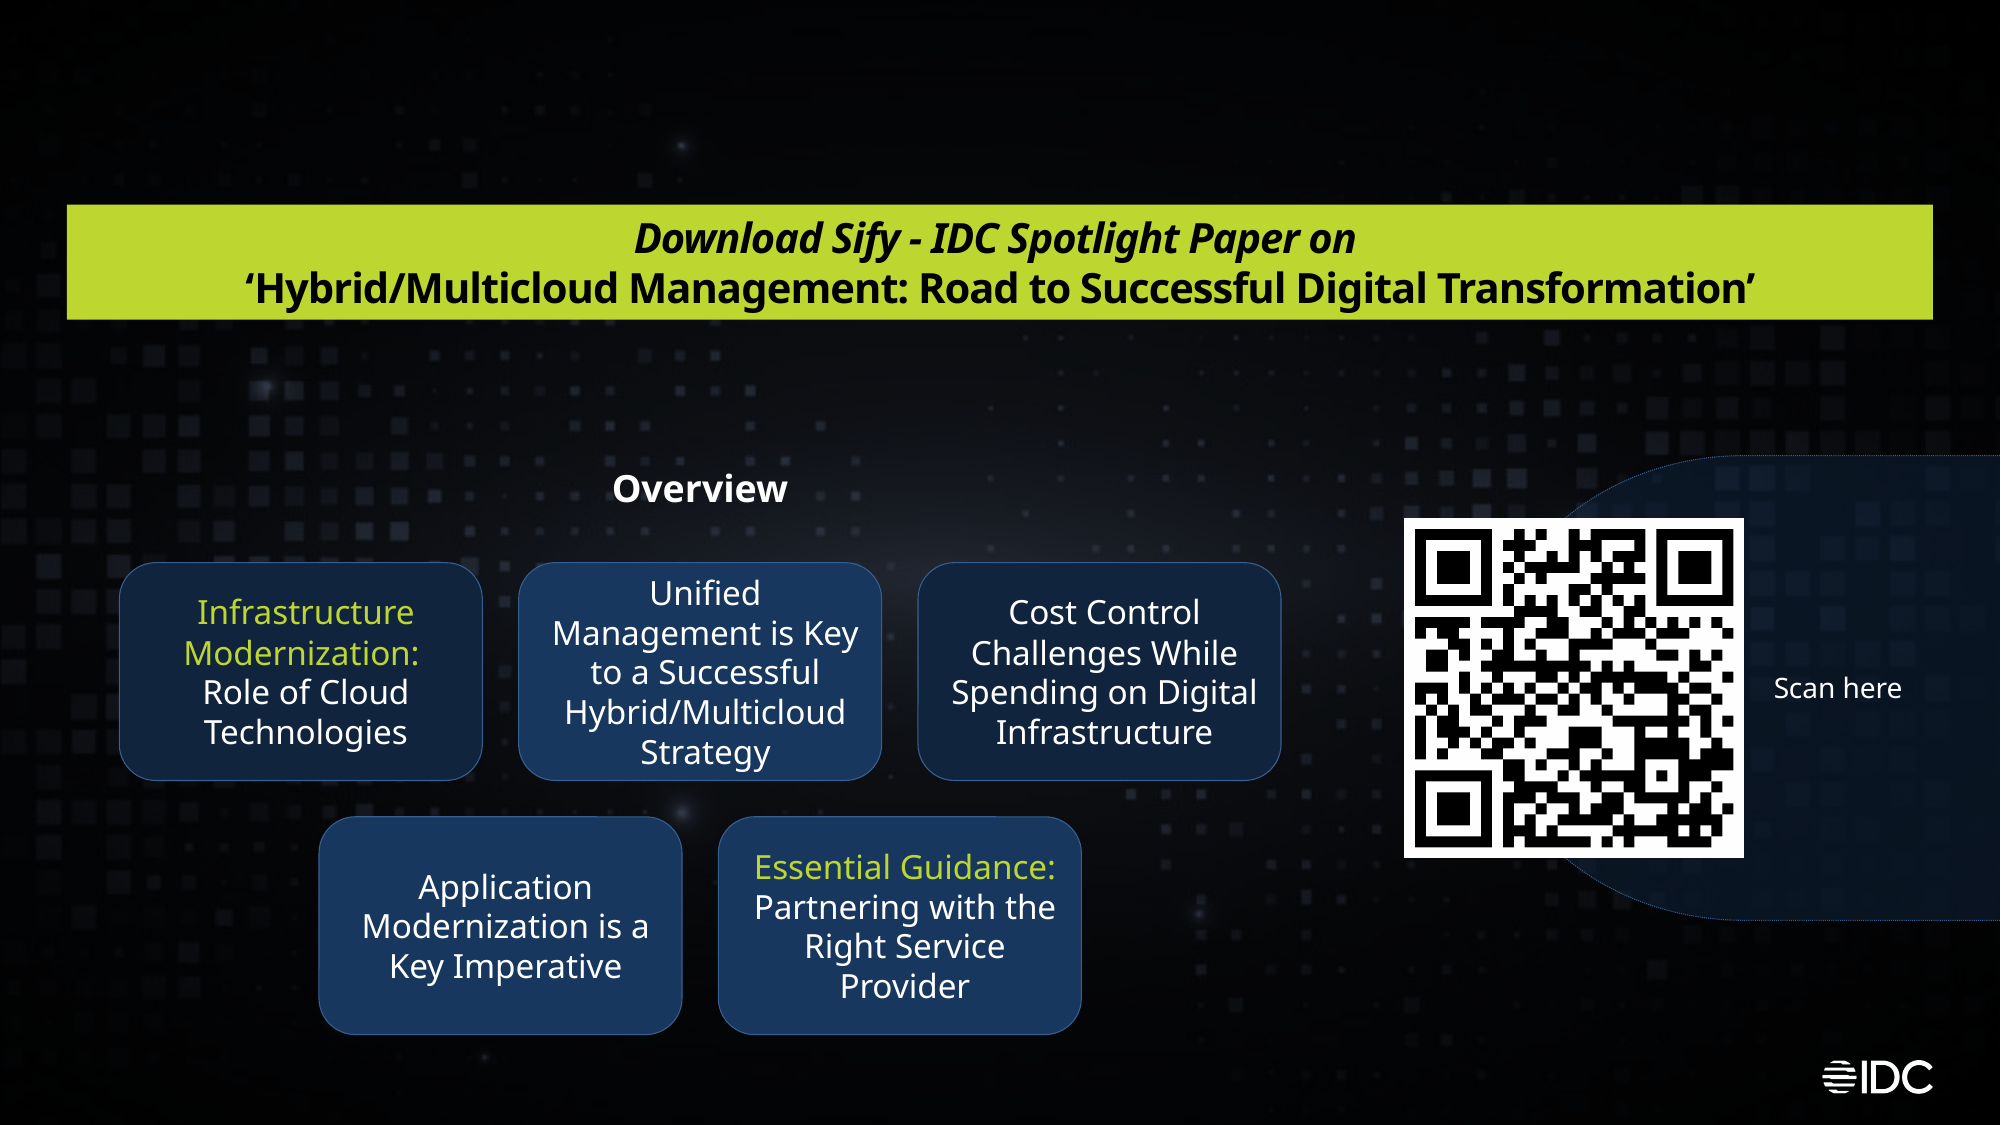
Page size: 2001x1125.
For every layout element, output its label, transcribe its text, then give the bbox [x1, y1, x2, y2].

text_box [66, 562, 1334, 1036]
picture [1822, 1059, 1934, 1094]
text_box Overview [66, 458, 1334, 518]
picture [1404, 518, 1744, 858]
text_box Scan here [1748, 663, 1933, 712]
text_box Download Sify - IDC Spotlight Paper on ‘Hybrid/Multicloud Management: Road to Successful Digital Transformation’ [66, 204, 1933, 320]
text_box [1563, 453, 2000, 923]
